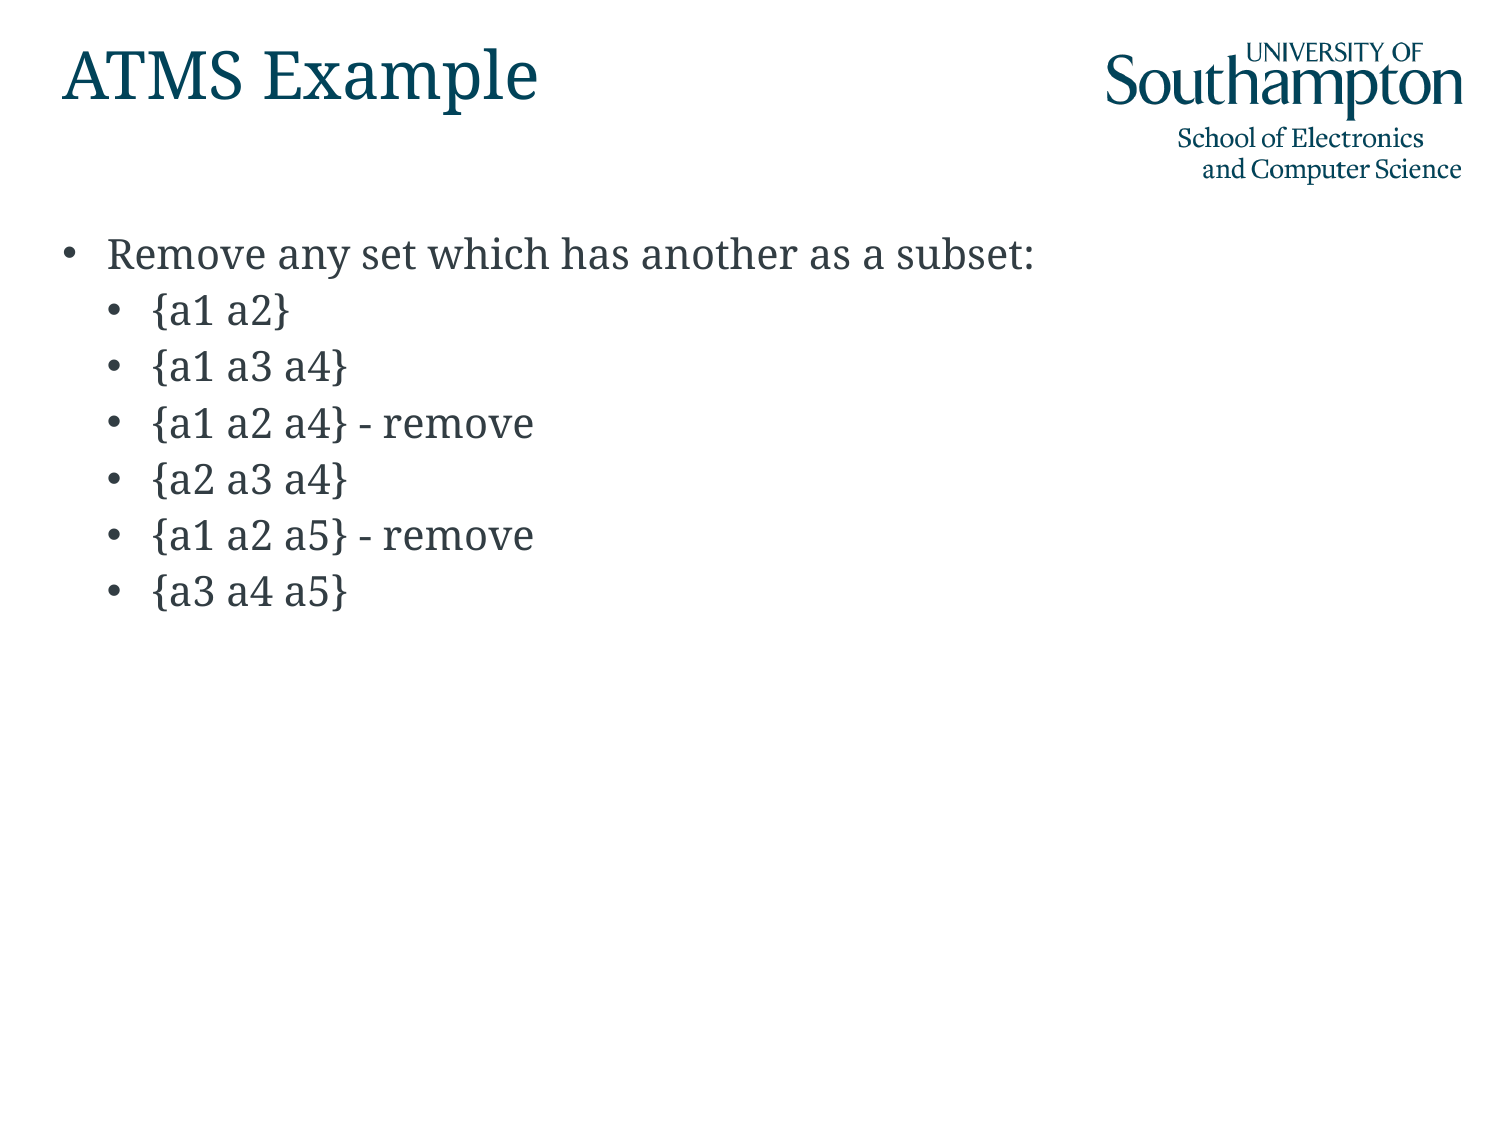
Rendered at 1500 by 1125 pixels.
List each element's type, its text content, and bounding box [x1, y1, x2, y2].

picture [1374, 42, 1381, 50]
list Remove any set which has another as a subset: {a1 a2} {a1 a3 a4} {a1 a2 a4} - remove {a2 a3 a4} {a1 a2 a5} - remove {a3 a4 a5} [62, 219, 1438, 1013]
picture [1107, 42, 1463, 185]
picture [1107, 71, 1129, 101]
title ATMS Example [62, 24, 1076, 132]
picture [1293, 42, 1302, 55]
